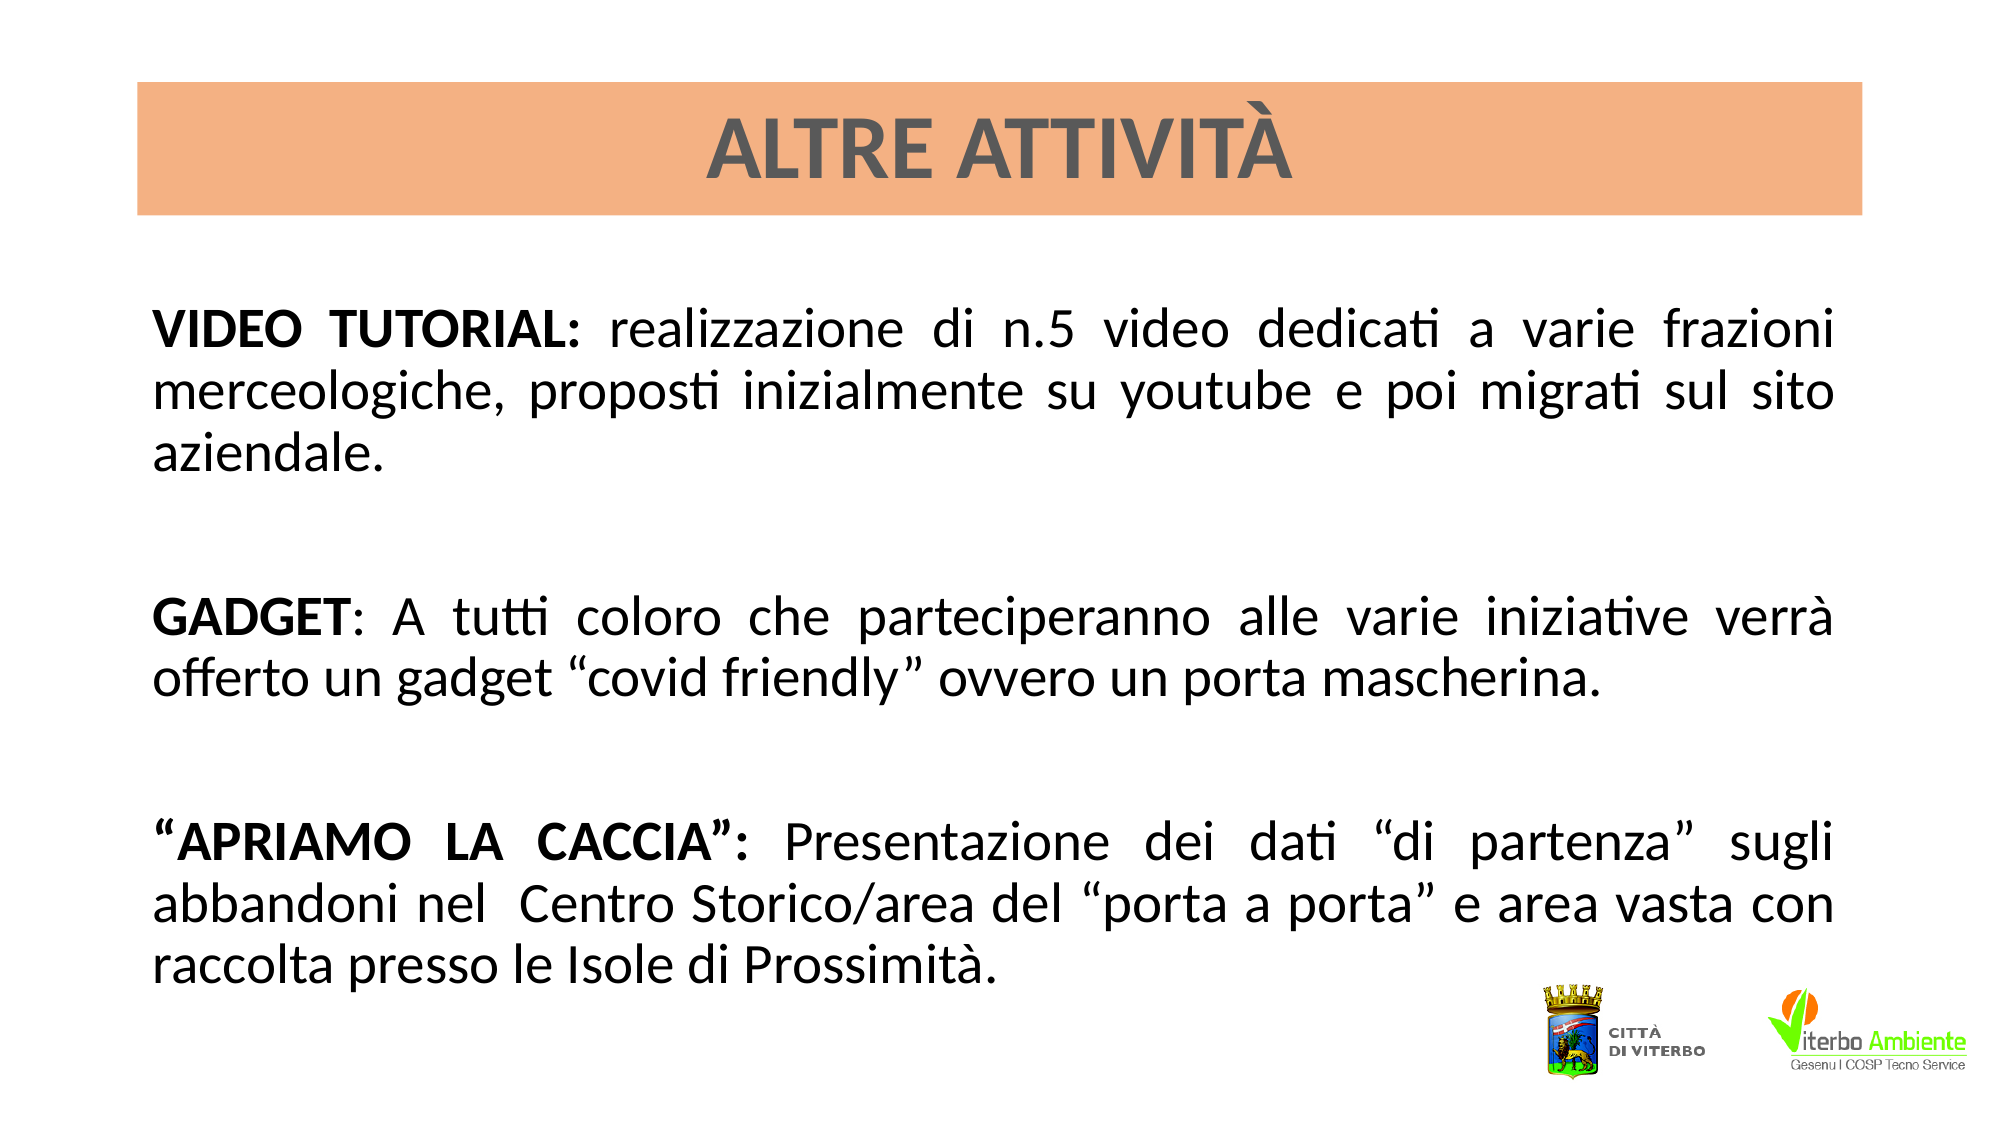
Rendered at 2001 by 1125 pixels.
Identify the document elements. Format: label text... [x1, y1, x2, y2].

title ALTRE ATTIVITÀ [137, 82, 1863, 216]
list VIDEO TUTORIAL: realizzazione di n.5 video dedicati a varie frazioni merceologiche, proposti inizialmente su youtube e poi migrati sul sito aziendale. GADGET: A tutti coloro che parteciperanno alle varie iniziative verrà offerto un gadget “covid friendly” ovvero un porta mascherina. “APRIAMO LA CACCIA”: Presentazione dei dati “di partenza” sugli abbandoni nel Centro Storico/area del “porta a porta” e area vasta con raccolta presso le Isole di Prossimità. [137, 291, 1850, 1006]
picture [1510, 958, 2000, 1101]
